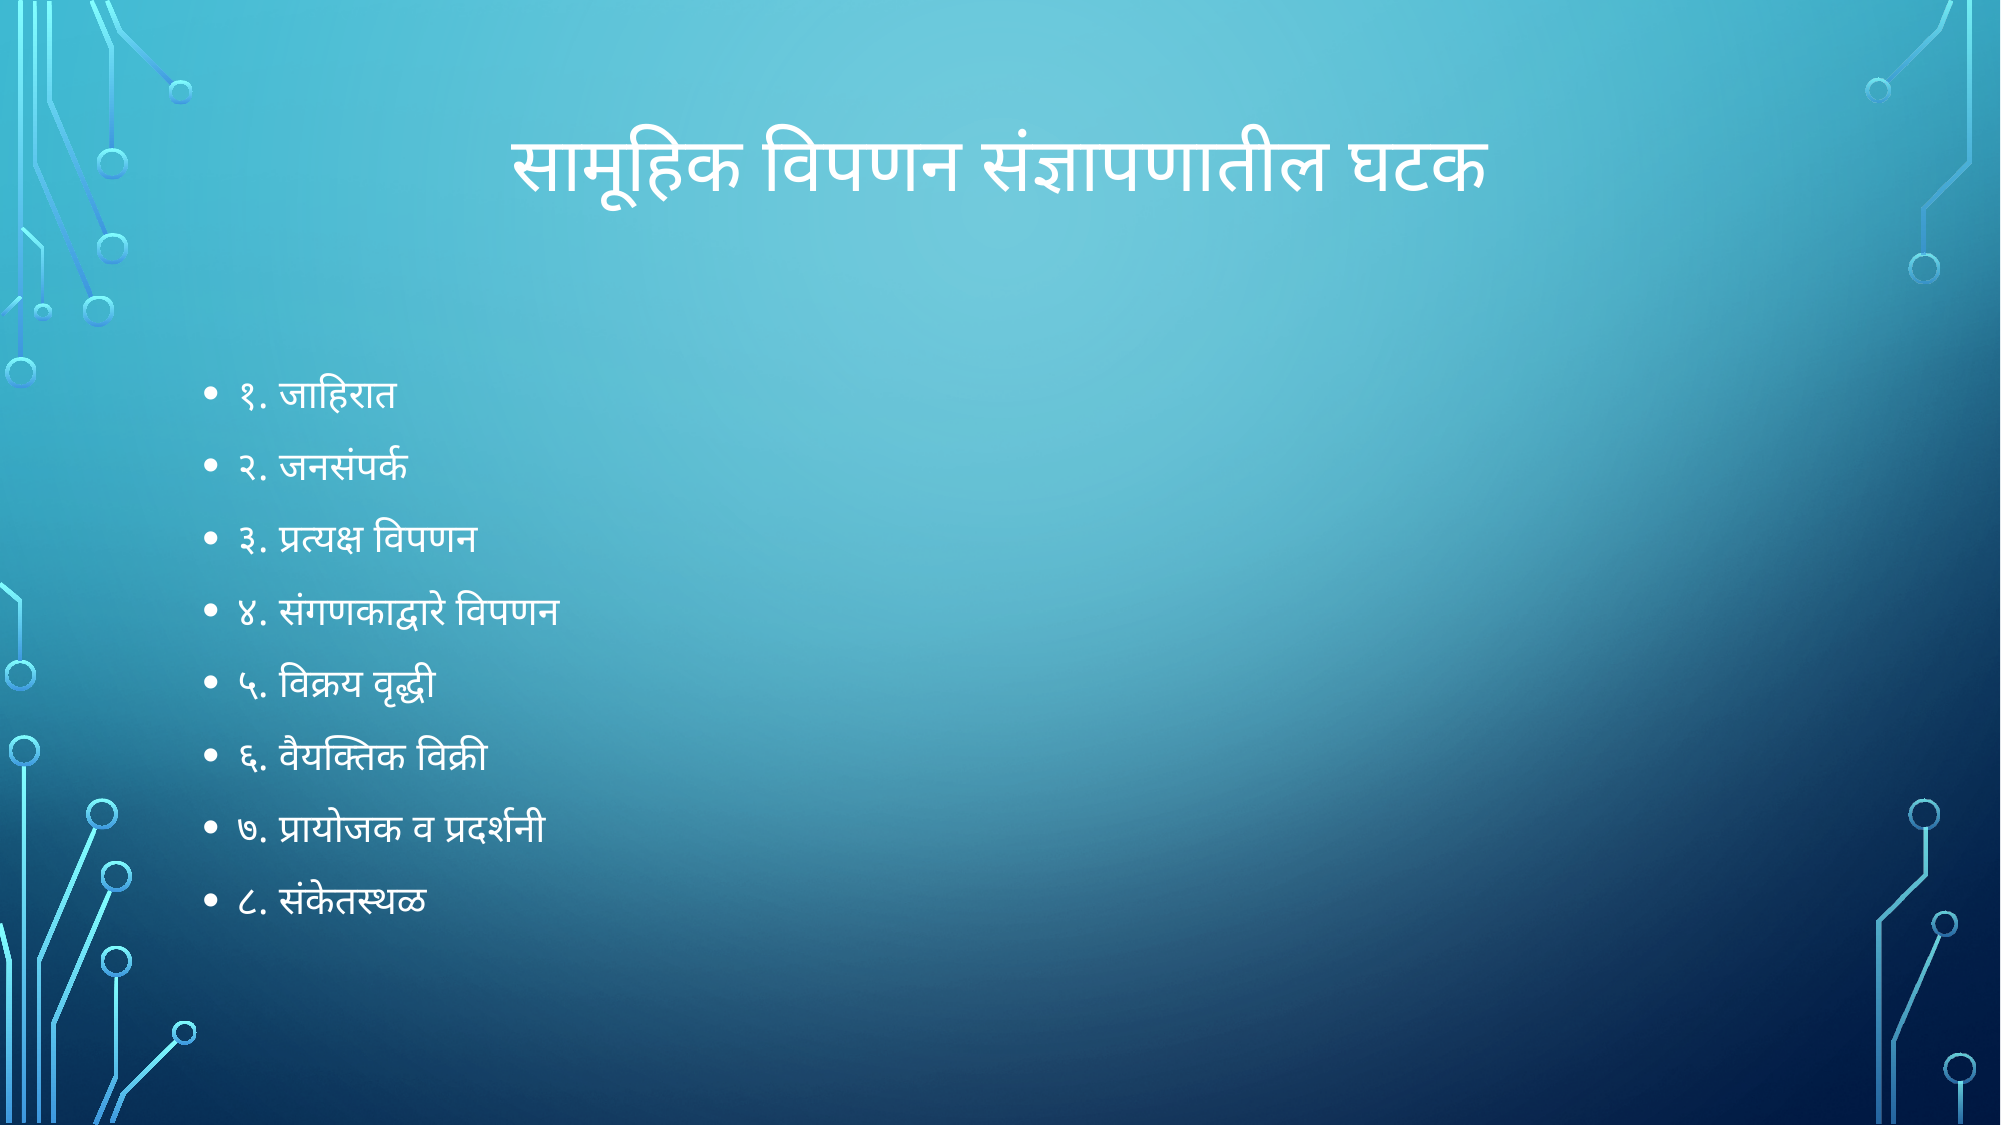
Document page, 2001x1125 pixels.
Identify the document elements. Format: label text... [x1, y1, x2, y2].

list १. जाहिरात २. जनसंपर्क ३. प्रत्यक्ष विपणन ४. संगणकाद्वारे विपणन ५. विक्रय वृद्धी ६. वैयक्तिक विक्री ७. प्रायोजक व प्रदर्शनी ८. संकेतस्थळ [187, 352, 1813, 934]
title सामूहिक विपणन संज्ञापणातील घटक [187, 45, 1813, 289]
